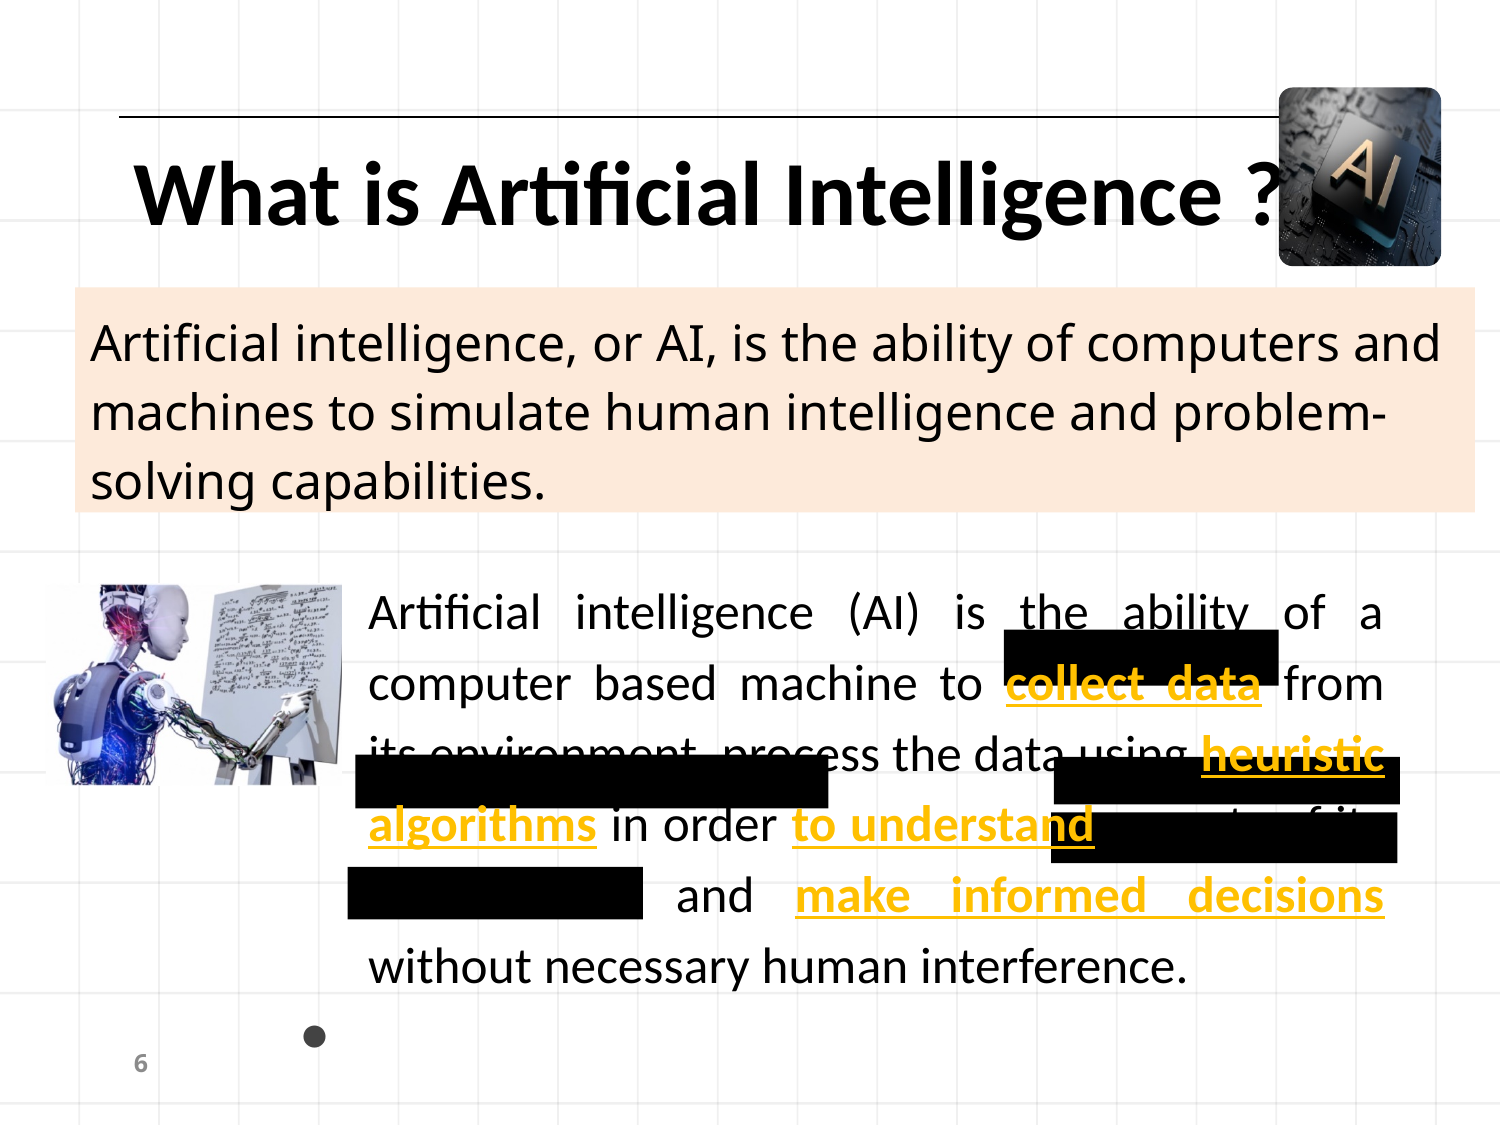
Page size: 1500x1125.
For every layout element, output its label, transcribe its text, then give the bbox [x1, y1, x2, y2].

list Artificial intelligence, or AI, is the ability of computers and machines to simulate human intelligence and problem-solving capabilities. [75, 287, 1475, 513]
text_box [278, 491, 1401, 1088]
picture [1278, 87, 1442, 267]
picture [45, 583, 343, 786]
slide_number 6 [119, 1021, 209, 1108]
title What is Artificial Intelligence ? [118, 118, 1273, 244]
